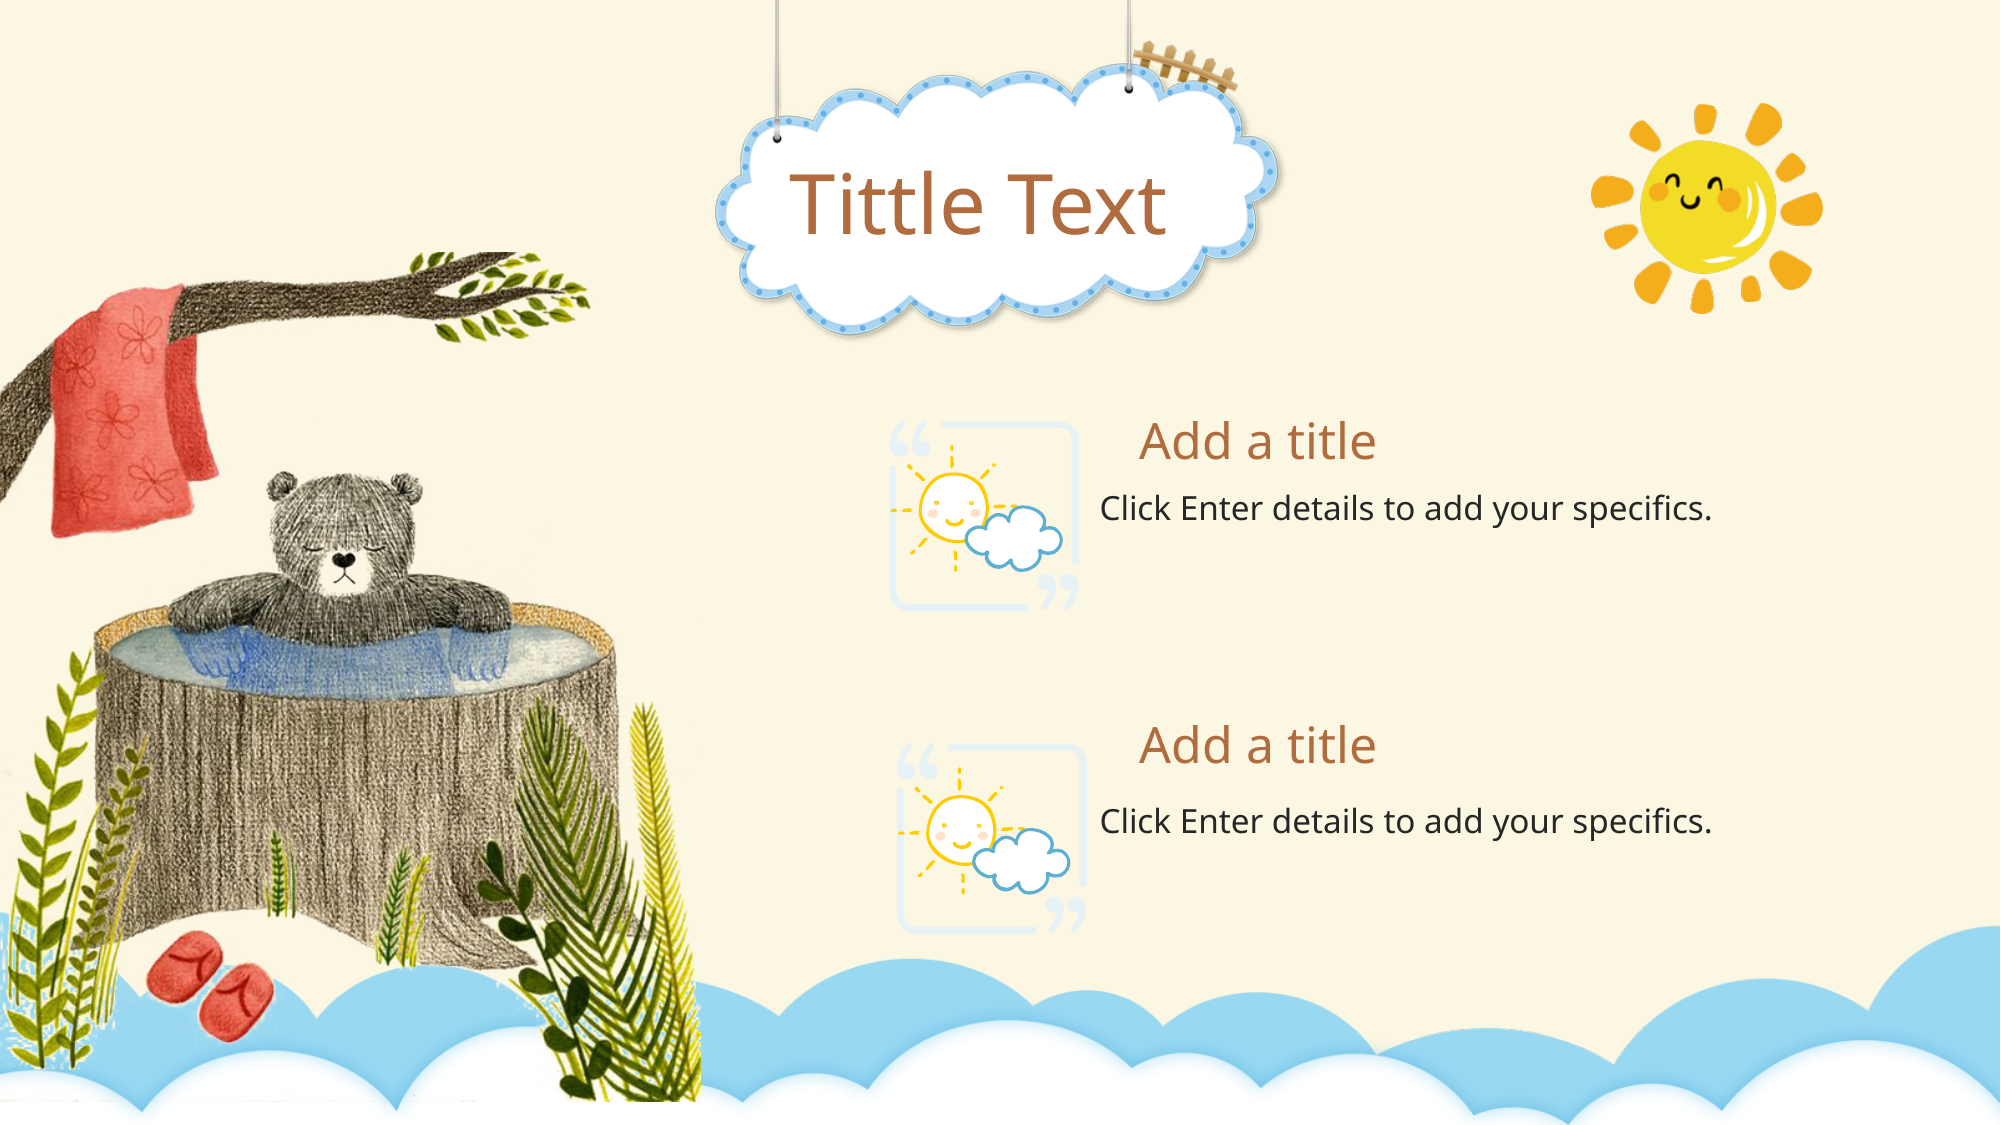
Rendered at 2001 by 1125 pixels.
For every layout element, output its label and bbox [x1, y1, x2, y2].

picture [0, 252, 2000, 1125]
text_box [889, 398, 1823, 612]
picture [1591, 103, 1823, 314]
picture [711, 0, 1289, 345]
text_box [897, 706, 1824, 934]
